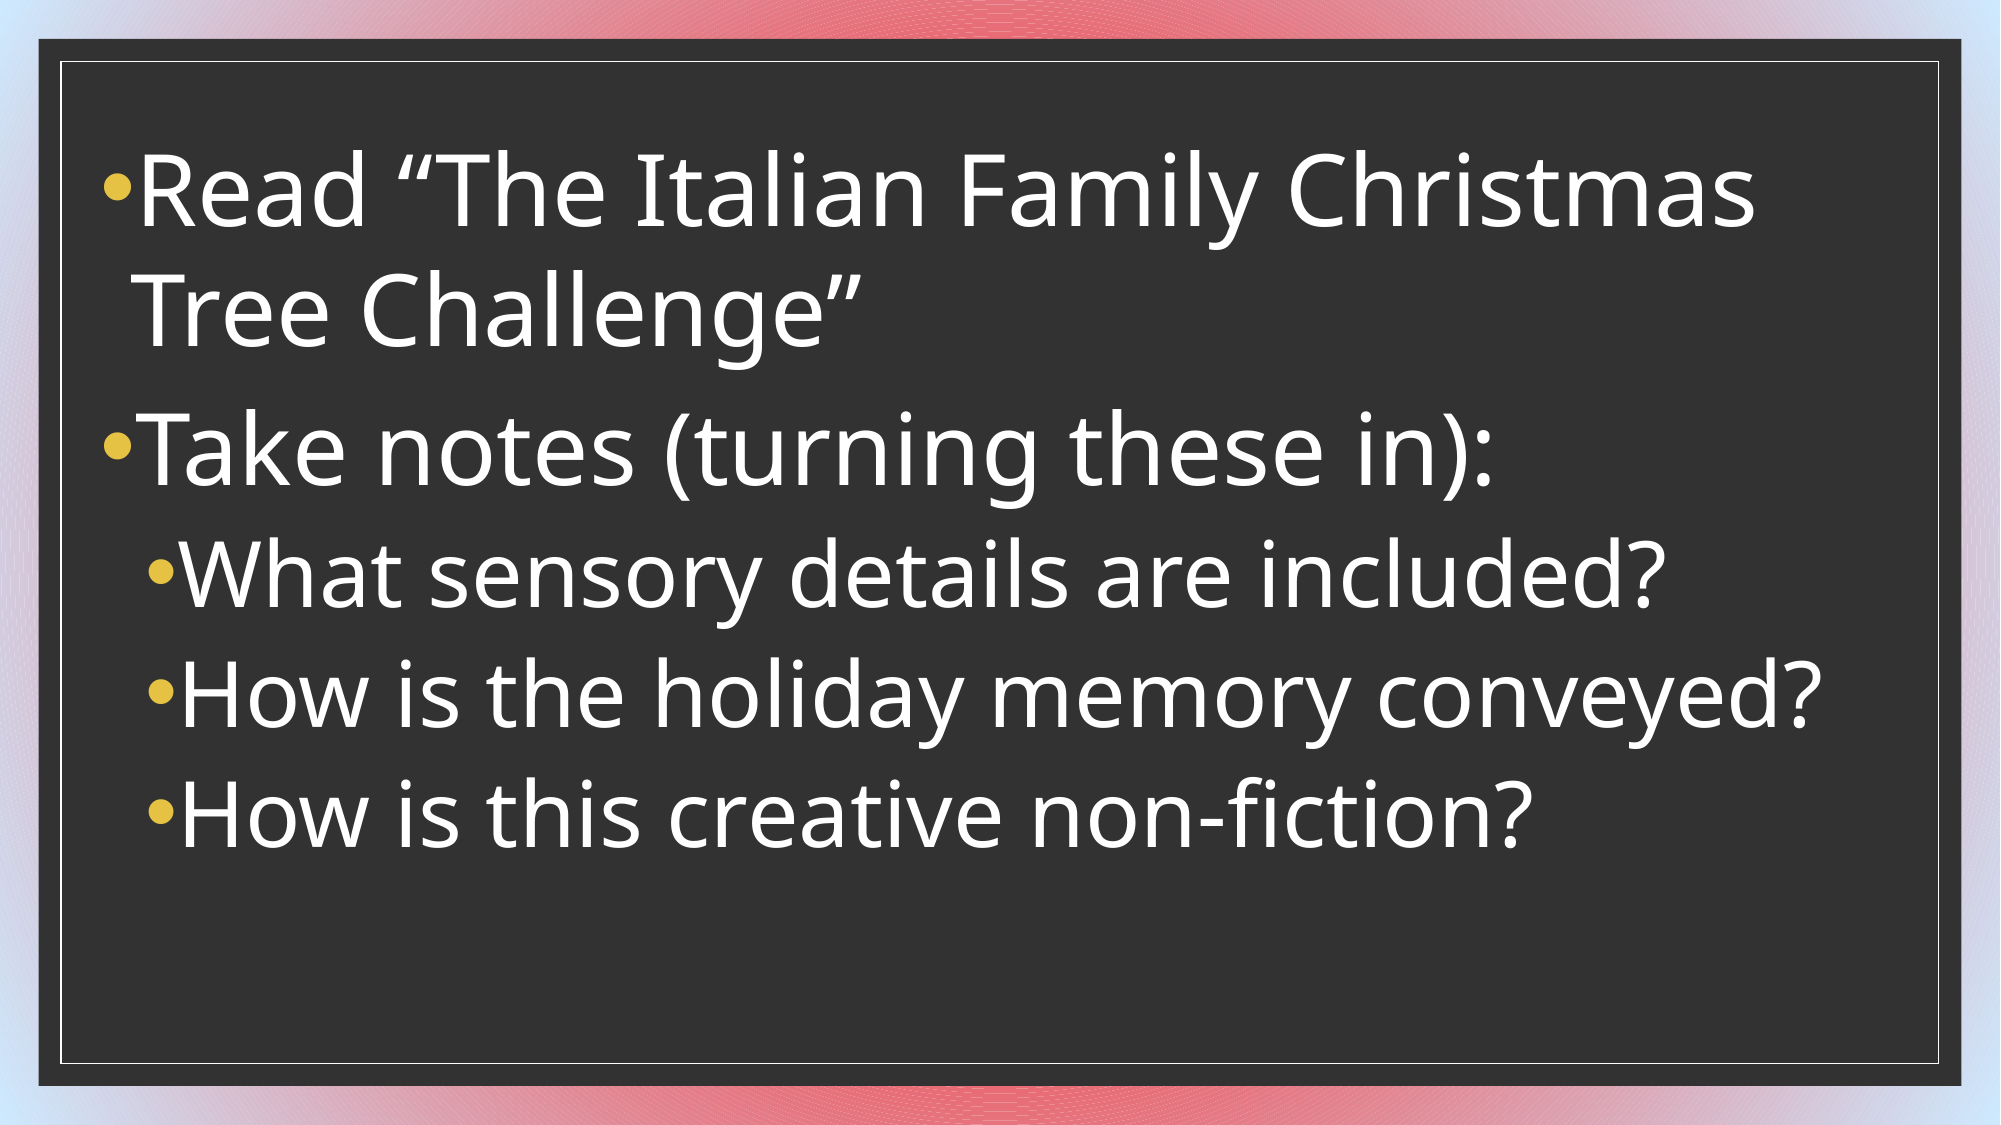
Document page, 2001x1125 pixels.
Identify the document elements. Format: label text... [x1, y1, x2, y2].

list Read “The Italian Family Christmas Tree Challenge” Take notes (turning these in): What sensory details are included? How is the holiday memory conveyed? How is this creative non-fiction? [85, 118, 1907, 1050]
